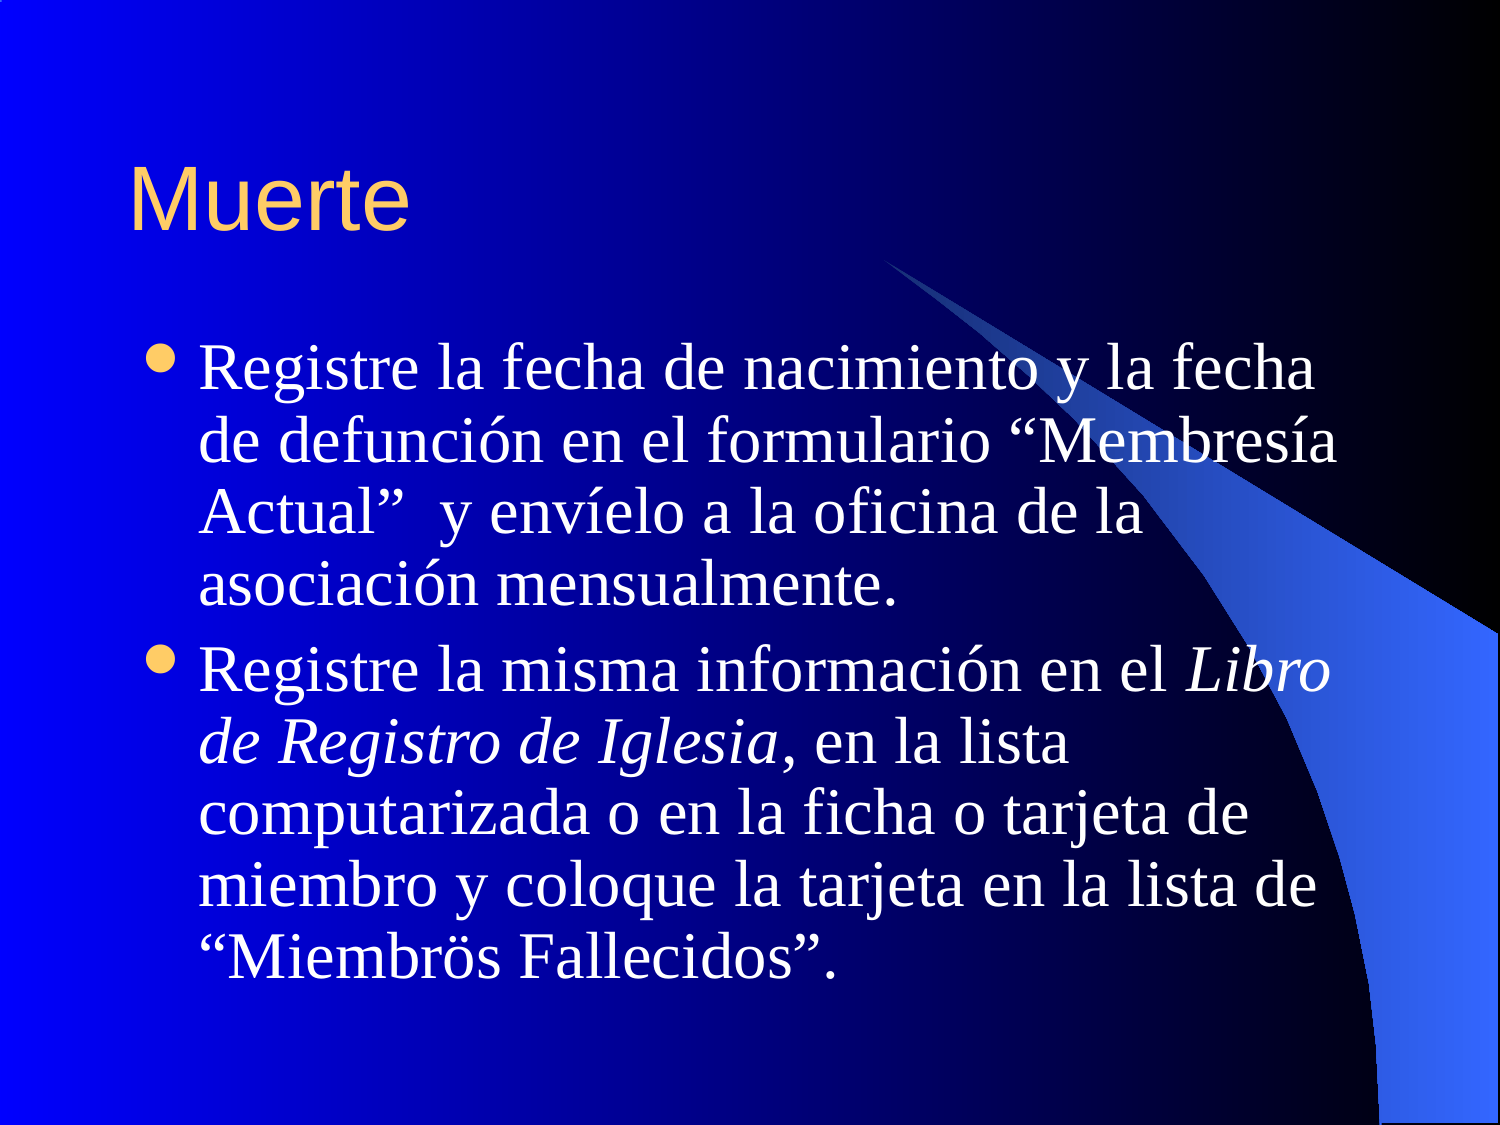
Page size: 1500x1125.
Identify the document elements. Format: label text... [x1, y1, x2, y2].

title Muerte [111, 99, 1438, 288]
list Registre la fecha de nacimiento y la fecha de defunción en el formulario “Membresía Actual” y envíelo a la oficina de la asociación mensualmente. Registre la misma información en el Libro de Registro de Iglesia, en la lista computarizada o en la ficha o tarjeta de miembro y coloque la tarjeta en la lista de “Miembrös Fallecidos”. [111, 324, 1387, 1000]
